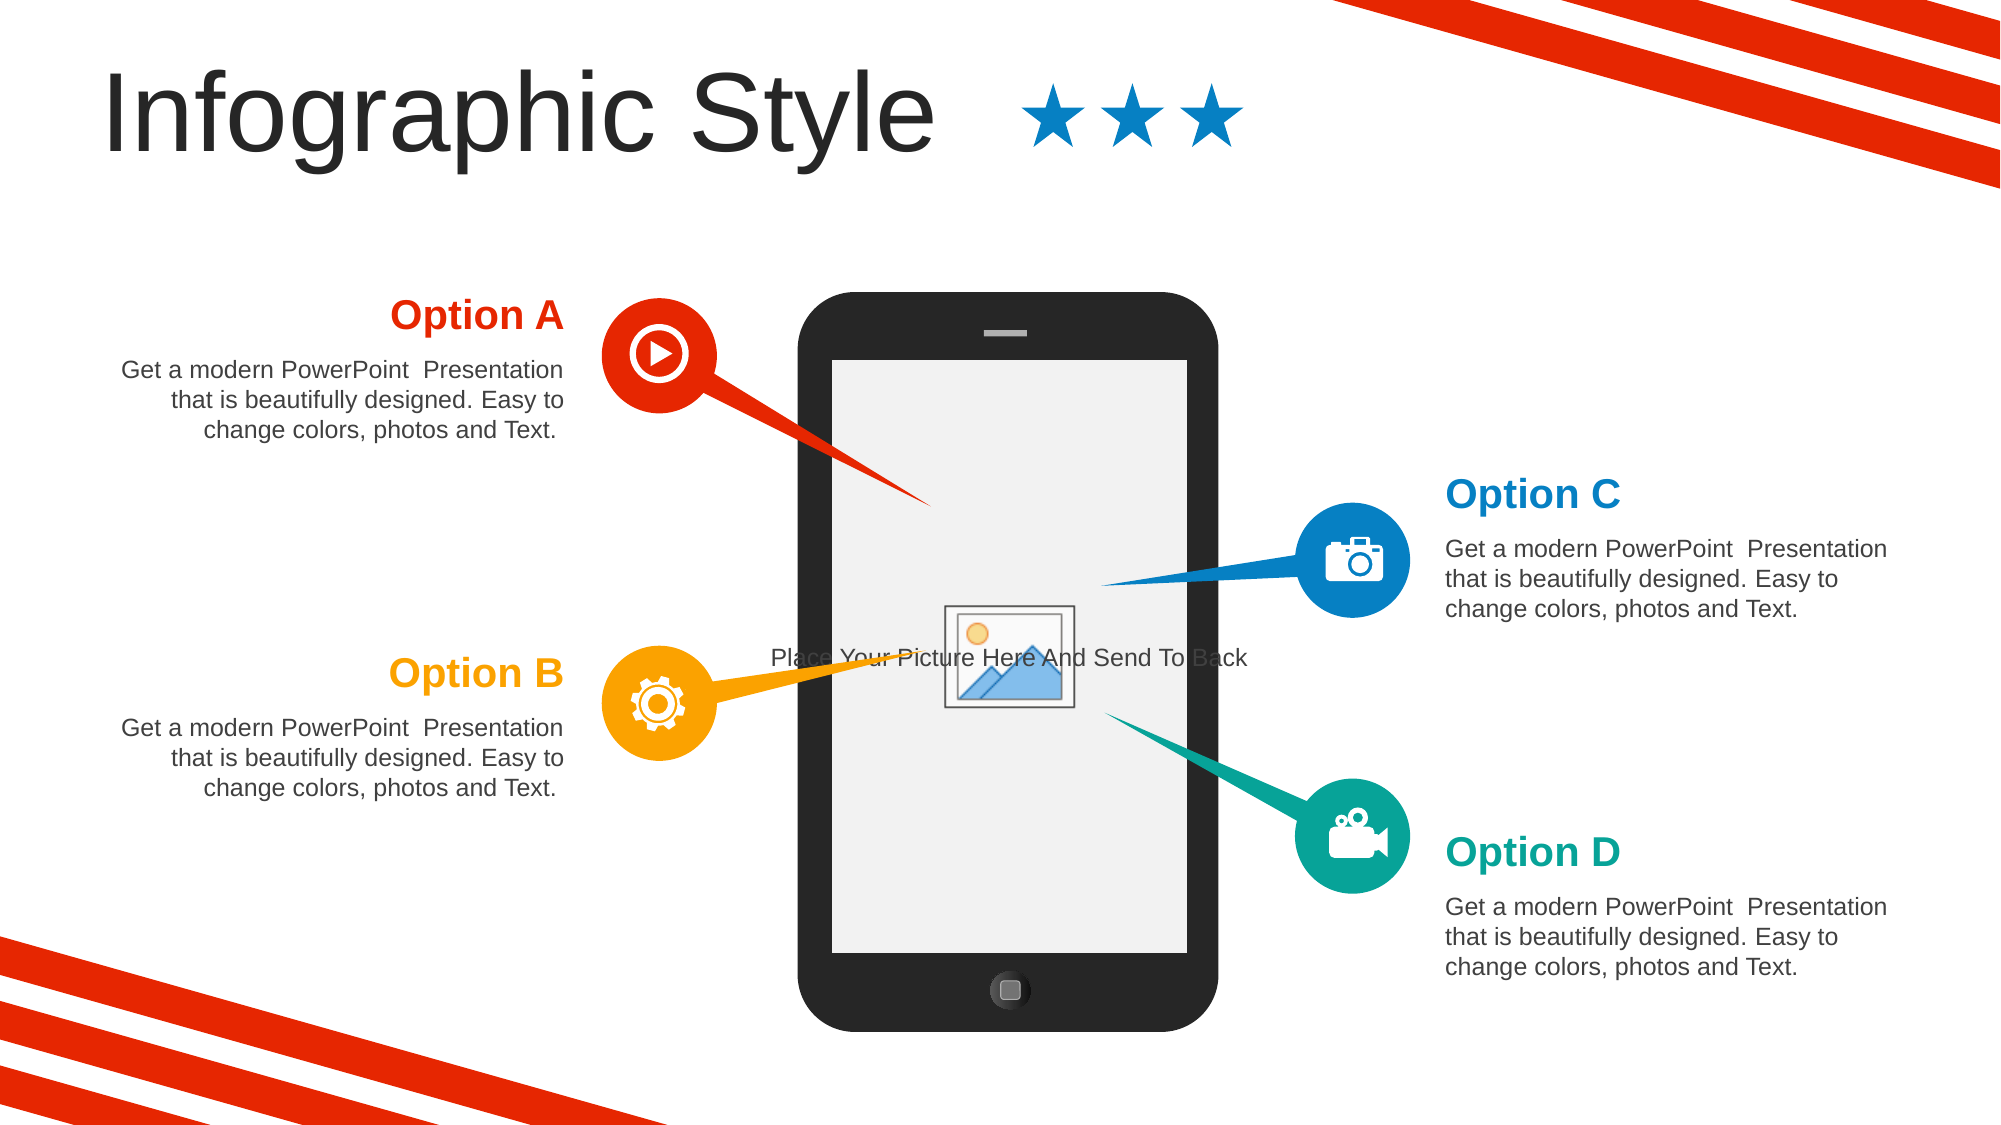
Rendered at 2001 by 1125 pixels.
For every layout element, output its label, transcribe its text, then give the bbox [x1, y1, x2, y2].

text_box [600, 644, 832, 762]
text_box [1188, 748, 1412, 895]
picture [832, 360, 1188, 953]
text_box [1328, 806, 1389, 860]
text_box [98, 280, 580, 452]
text_box [1188, 501, 1412, 619]
text_box [600, 297, 832, 459]
list Infographic Style [86, 55, 1899, 175]
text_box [1430, 459, 1910, 631]
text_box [1430, 817, 1910, 989]
text_box [629, 674, 687, 733]
text_box [1324, 535, 1385, 583]
text_box [628, 323, 690, 385]
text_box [98, 638, 580, 810]
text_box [1021, 83, 1244, 148]
